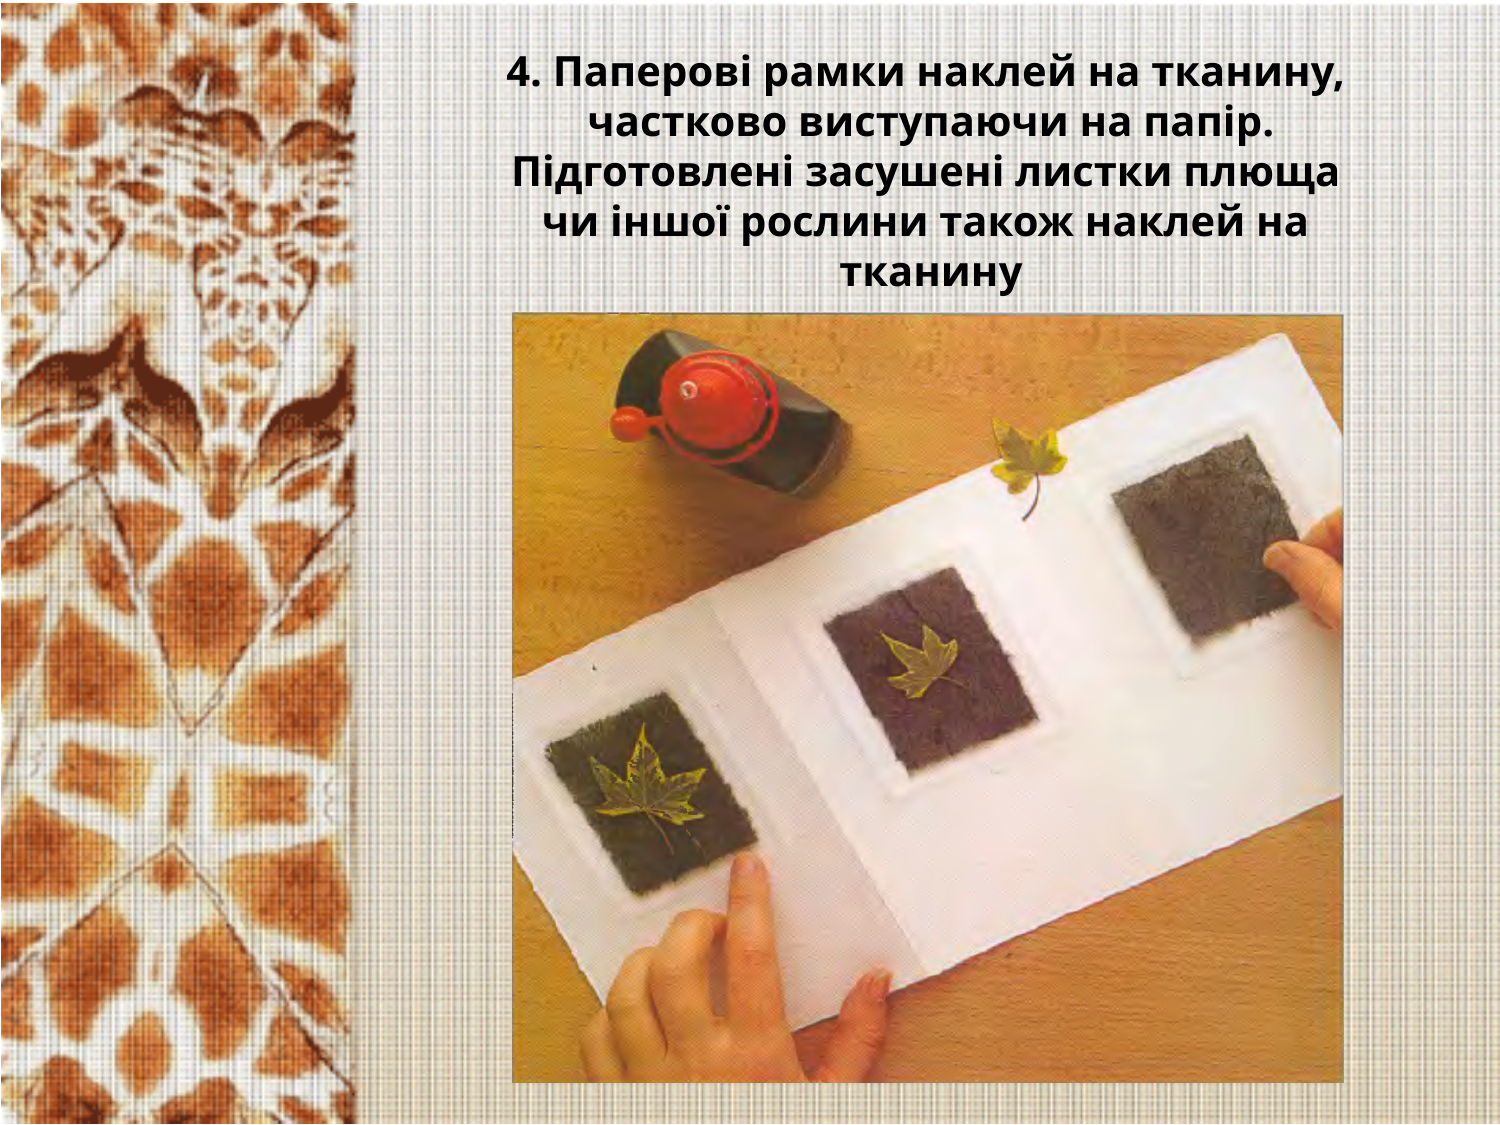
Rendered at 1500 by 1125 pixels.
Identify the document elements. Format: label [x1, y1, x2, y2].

picture [512, 312, 1344, 1083]
text_box [0, 0, 1500, 1125]
